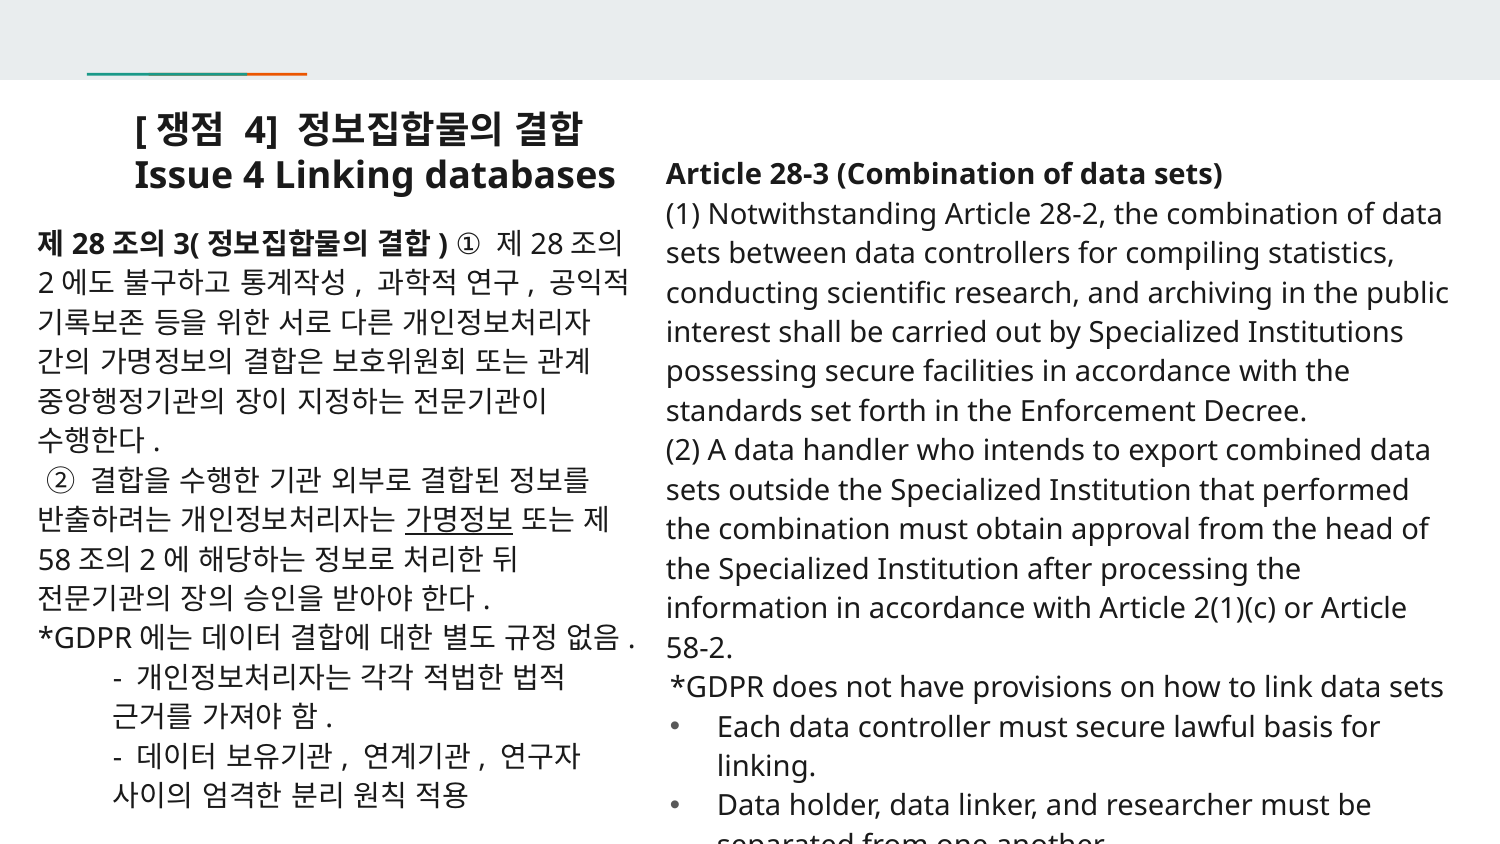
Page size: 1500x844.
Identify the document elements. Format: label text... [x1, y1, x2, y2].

text_box Article 28-3 (Combination of data sets) (1) Notwithstanding Article 28-2, the combination of data sets between data controllers for compiling statistics, conducting scientific research, and archiving in the public interest shall be carried out by Specialized Institutions possessing secure facilities in accordance with the standards set forth in the Enforcement Decree. (2) A data handler who intends to export combined data sets outside the Specialized Institution that performed the combination must obtain approval from the head of the Specialized Institution after processing the information in accordance with Article 2(1)(c) or Article 58-2. *GDPR does not have provisions on how to link data sets Each data controller must secure lawful basis for linking. Data holder, data linker, and researcher must be separated from one another [632, 136, 1469, 607]
title [쟁점 4] 정보집합물의 결합 Issue 4 Linking databases [119, 91, 1381, 180]
list 제28조의3(정보집합물의 결합) ① 제28조의2에도 불구하고 통계작성, 과학적 연구, 공익적 기록보존 등을 위한 서로 다른 개인정보처리자 간의 가명정보의 결합은 보호위원회 또는 관계 중앙행정기관의 장이 지정하는 전문기관이 수행한다. ② 결합을 수행한 기관 외부로 결합된 정보를 반출하려는 개인정보처리자는 가명정보 또는 제58조의2에 해당하는 정보로 처리한 뒤 전문기관의 장의 승인을 받아야 한다. *GDPR에는 데이터 결합에 대한 별도 규정 없음. - 개인정보처리자는 각각 적법한 법적 근거를 가져야 함. - 데이터 보유기관, 연계기관, 연구자 사이의 엄격한 분리 원칙 적용 [0, 205, 654, 676]
